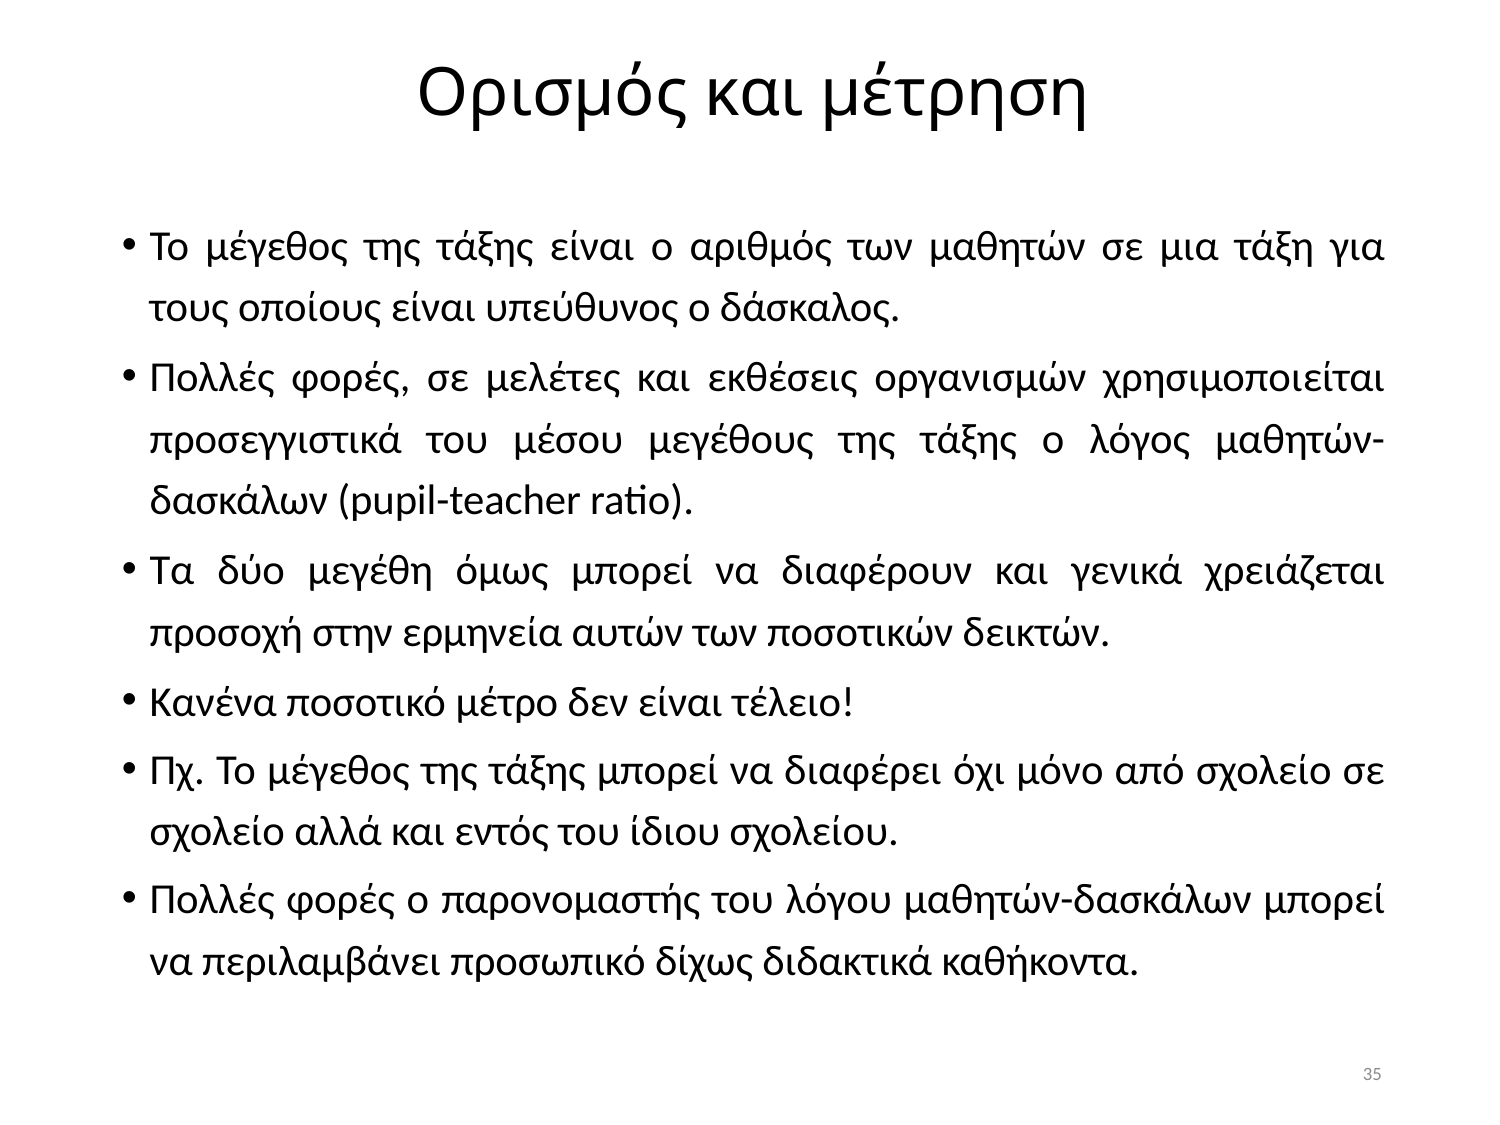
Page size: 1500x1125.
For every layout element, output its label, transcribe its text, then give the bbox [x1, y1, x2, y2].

list Το μέγεθος της τάξης είναι ο αριθμός των μαθητών σε μια τάξη για τους οποίους είναι υπεύθυνος ο δάσκαλος. Πολλές φορές, σε μελέτες και εκθέσεις οργανισμών χρησιμοποιείται προσεγγιστικά του μέσου μεγέθους της τάξης ο λόγος μαθητών-δασκάλων (pupil-teacher ratio). Τα δύο μεγέθη όμως μπορεί να διαφέρουν και γενικά χρειάζεται προσοχή στην ερμηνεία αυτών των ποσοτικών δεικτών. Κανένα ποσοτικό μέτρο δεν είναι τέλειο! Πχ. Το μέγεθος της τάξης μπορεί να διαφέρει όχι μόνο από σχολείο σε σχολείο αλλά και εντός του ίδιου σχολείου. Πολλές φορές ο παρονομαστής του λόγου μαθητών-δασκάλων μπορεί να περιλαμβάνει προσωπικό δίχως διδακτικά καθήκοντα. [106, 200, 1401, 1025]
slide_number 35 [1059, 1042, 1397, 1103]
title Ορισμός και μέτρηση [106, 37, 1401, 150]
